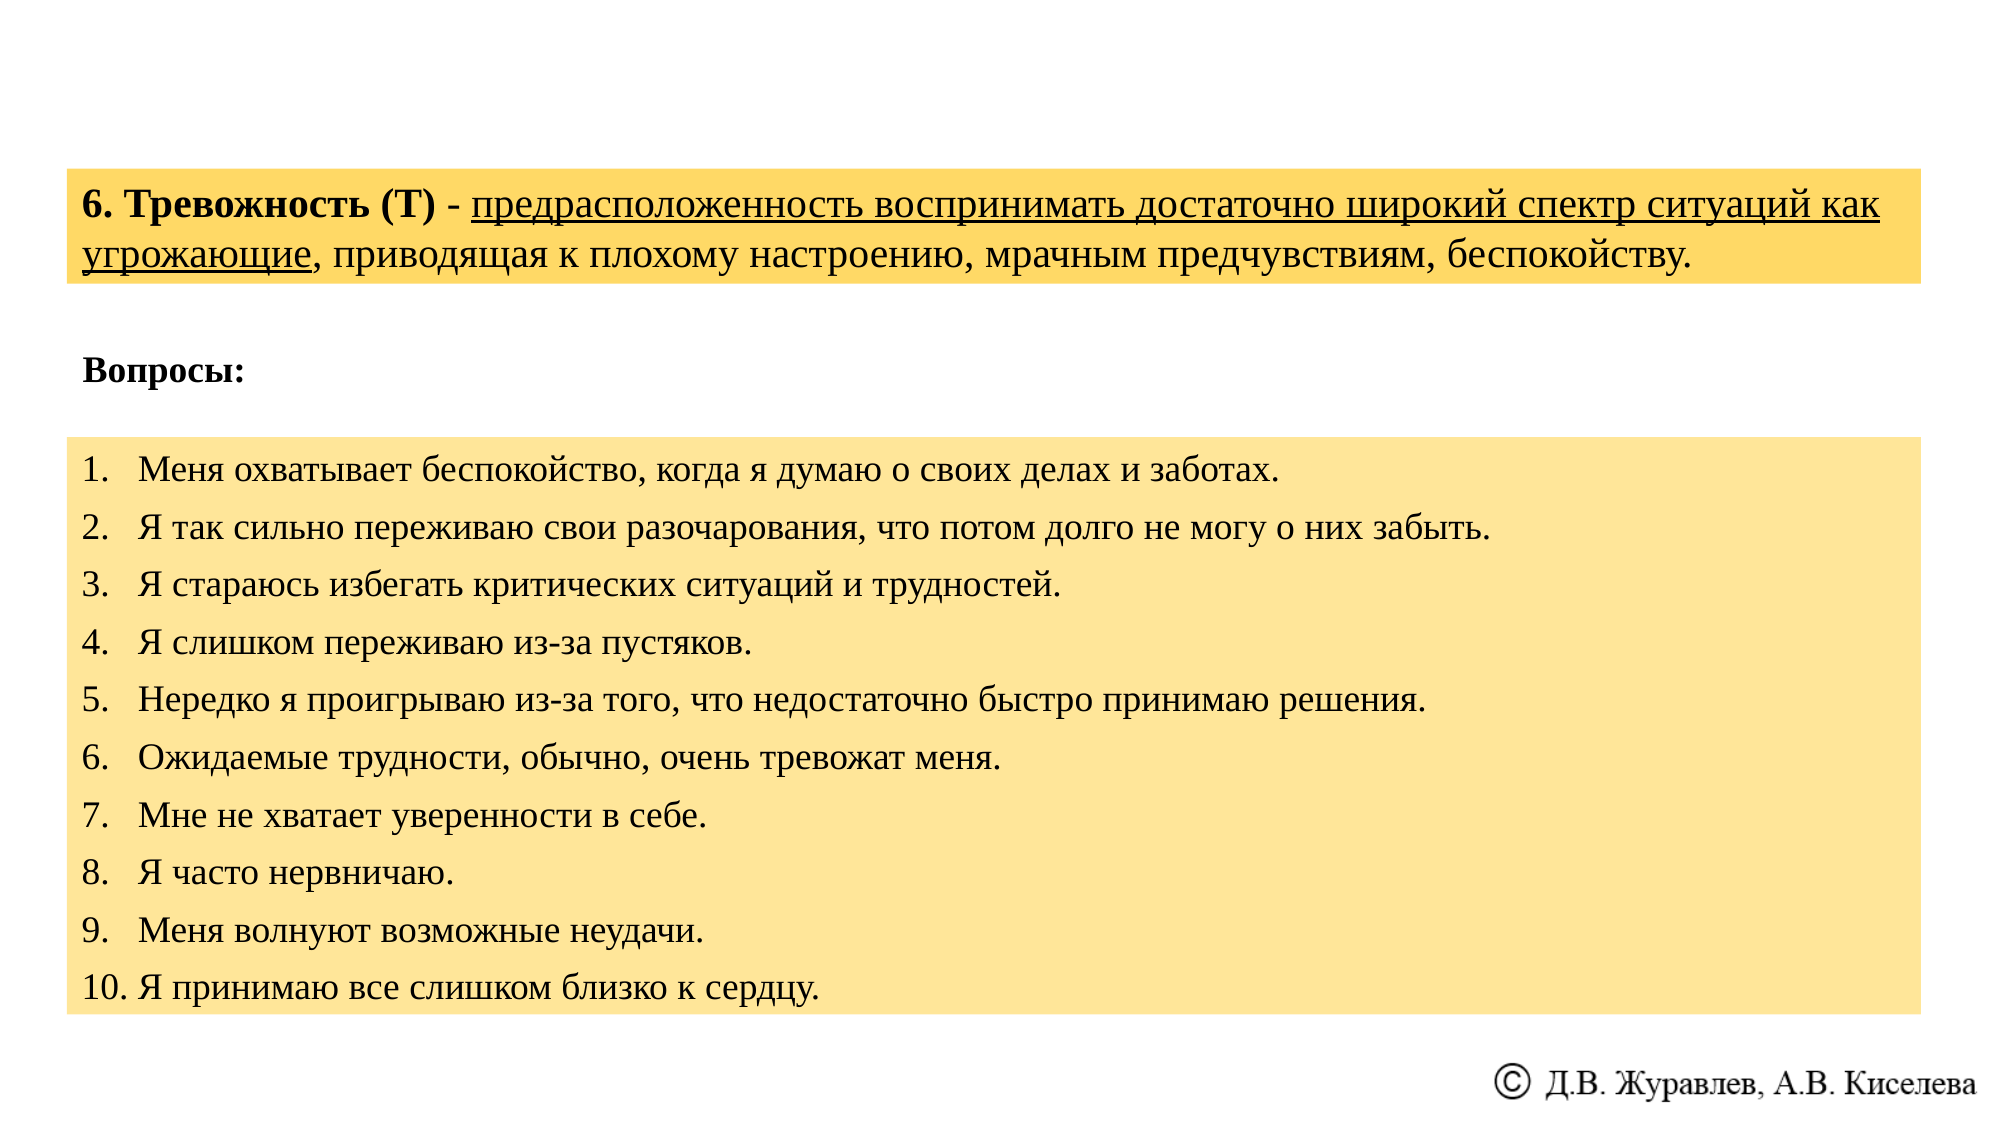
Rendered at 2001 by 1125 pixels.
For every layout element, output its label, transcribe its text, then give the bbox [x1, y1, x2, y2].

text_box Вопросы: [67, 337, 261, 398]
picture [1491, 1058, 1981, 1106]
text_box 6. Тревожность (Т) - предрасположенность воспринимать достаточно широкий спектр ситуаций как угрожающие, приводящая к плохому настроению, мрачным предчувствиям, беспокойству. [66, 168, 1921, 284]
text_box Меня охватывает беспокойство, когда я думаю о своих делах и заботах. Я так сильно переживаю свои разочарования, что потом долго не могу о них забыть. Я стараюсь избегать критических ситуаций и трудностей. Я слишком переживаю из-за пустяков. Нередко я проигрываю из-за того, что недостаточно быстро принимаю решения. Ожидаемые трудности, обычно, очень тревожат меня. Мне не хватает уверенности в себе. Я часто нервничаю. Меня волнуют возможные неудачи. Я принимаю все слишком близко к сердцу. [66, 437, 1921, 1015]
